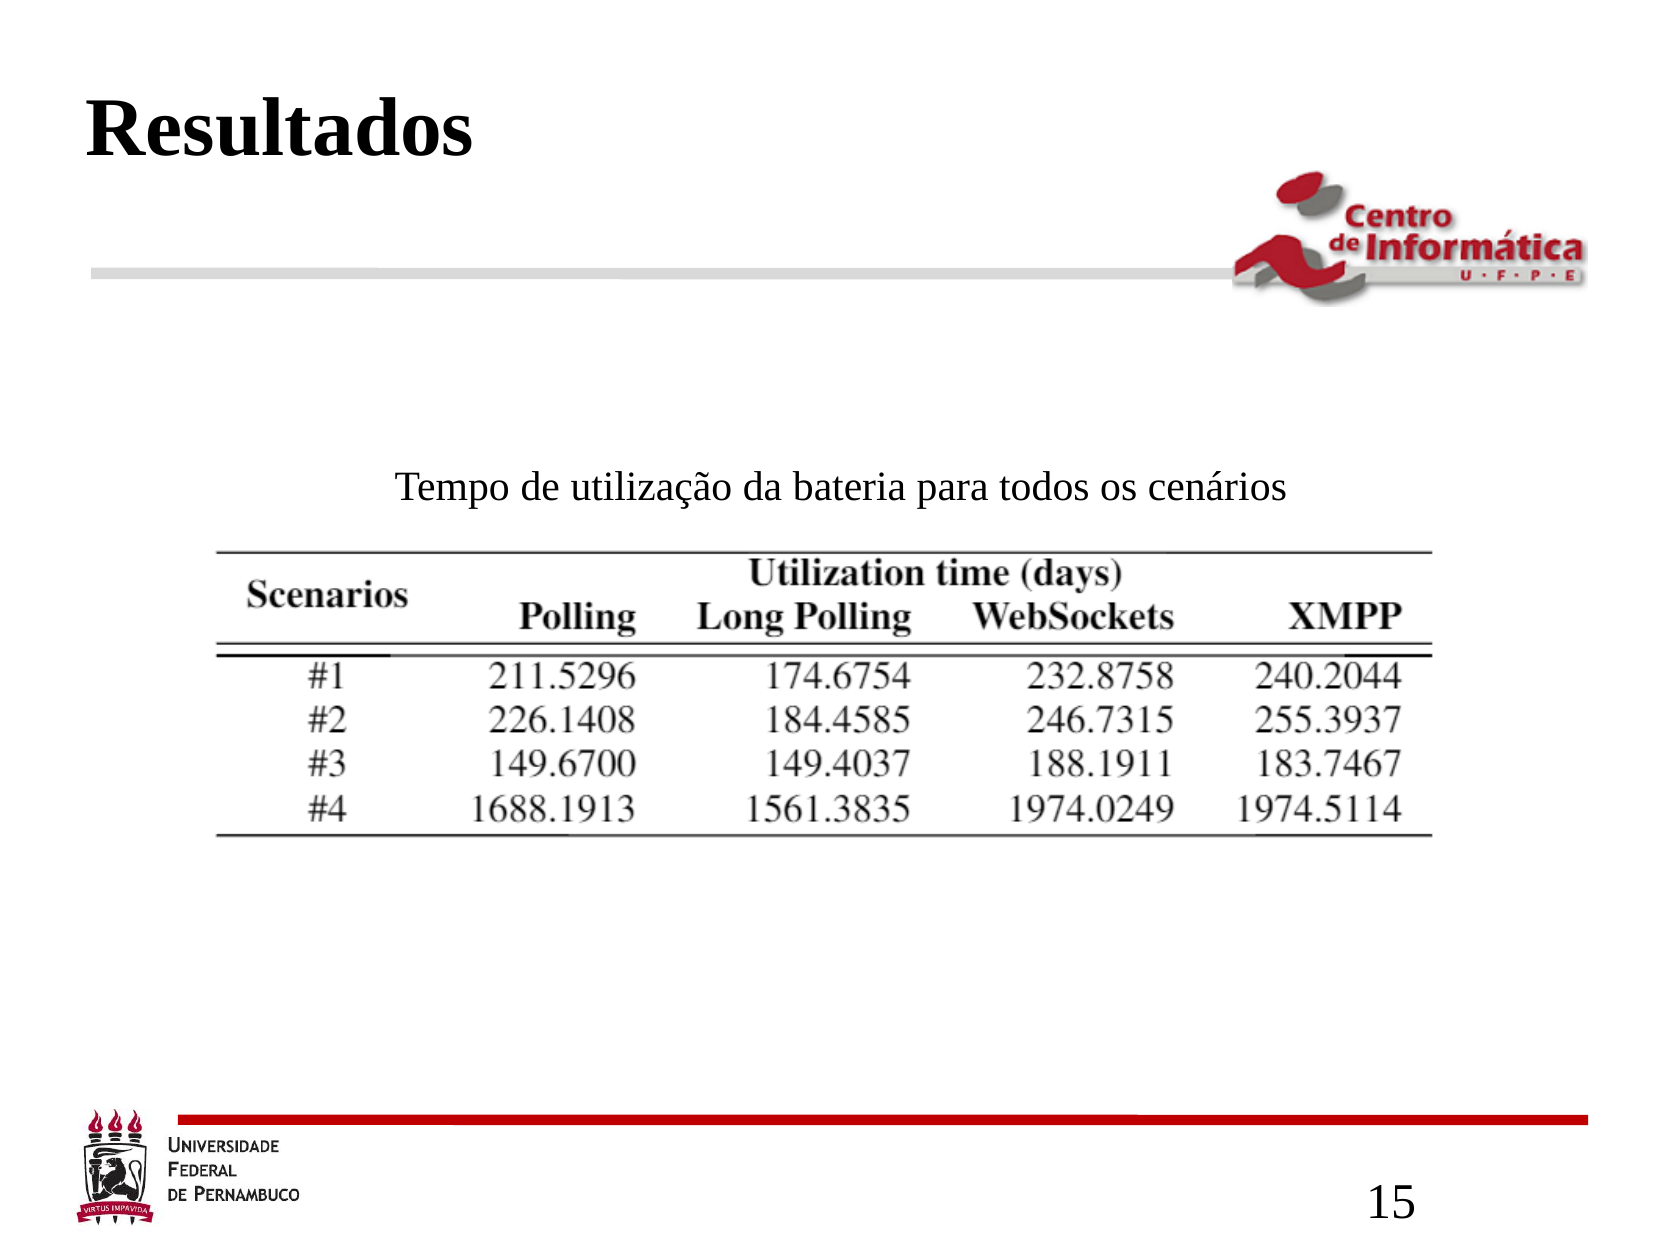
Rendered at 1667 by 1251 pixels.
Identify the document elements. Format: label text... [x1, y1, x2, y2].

picture [203, 540, 1456, 861]
text_box Resultados [85, 75, 1574, 267]
picture [1232, 169, 1588, 307]
picture [65, 1096, 352, 1246]
text_box Tempo de utilização da bateria para todos os cenários [379, 451, 1135, 516]
